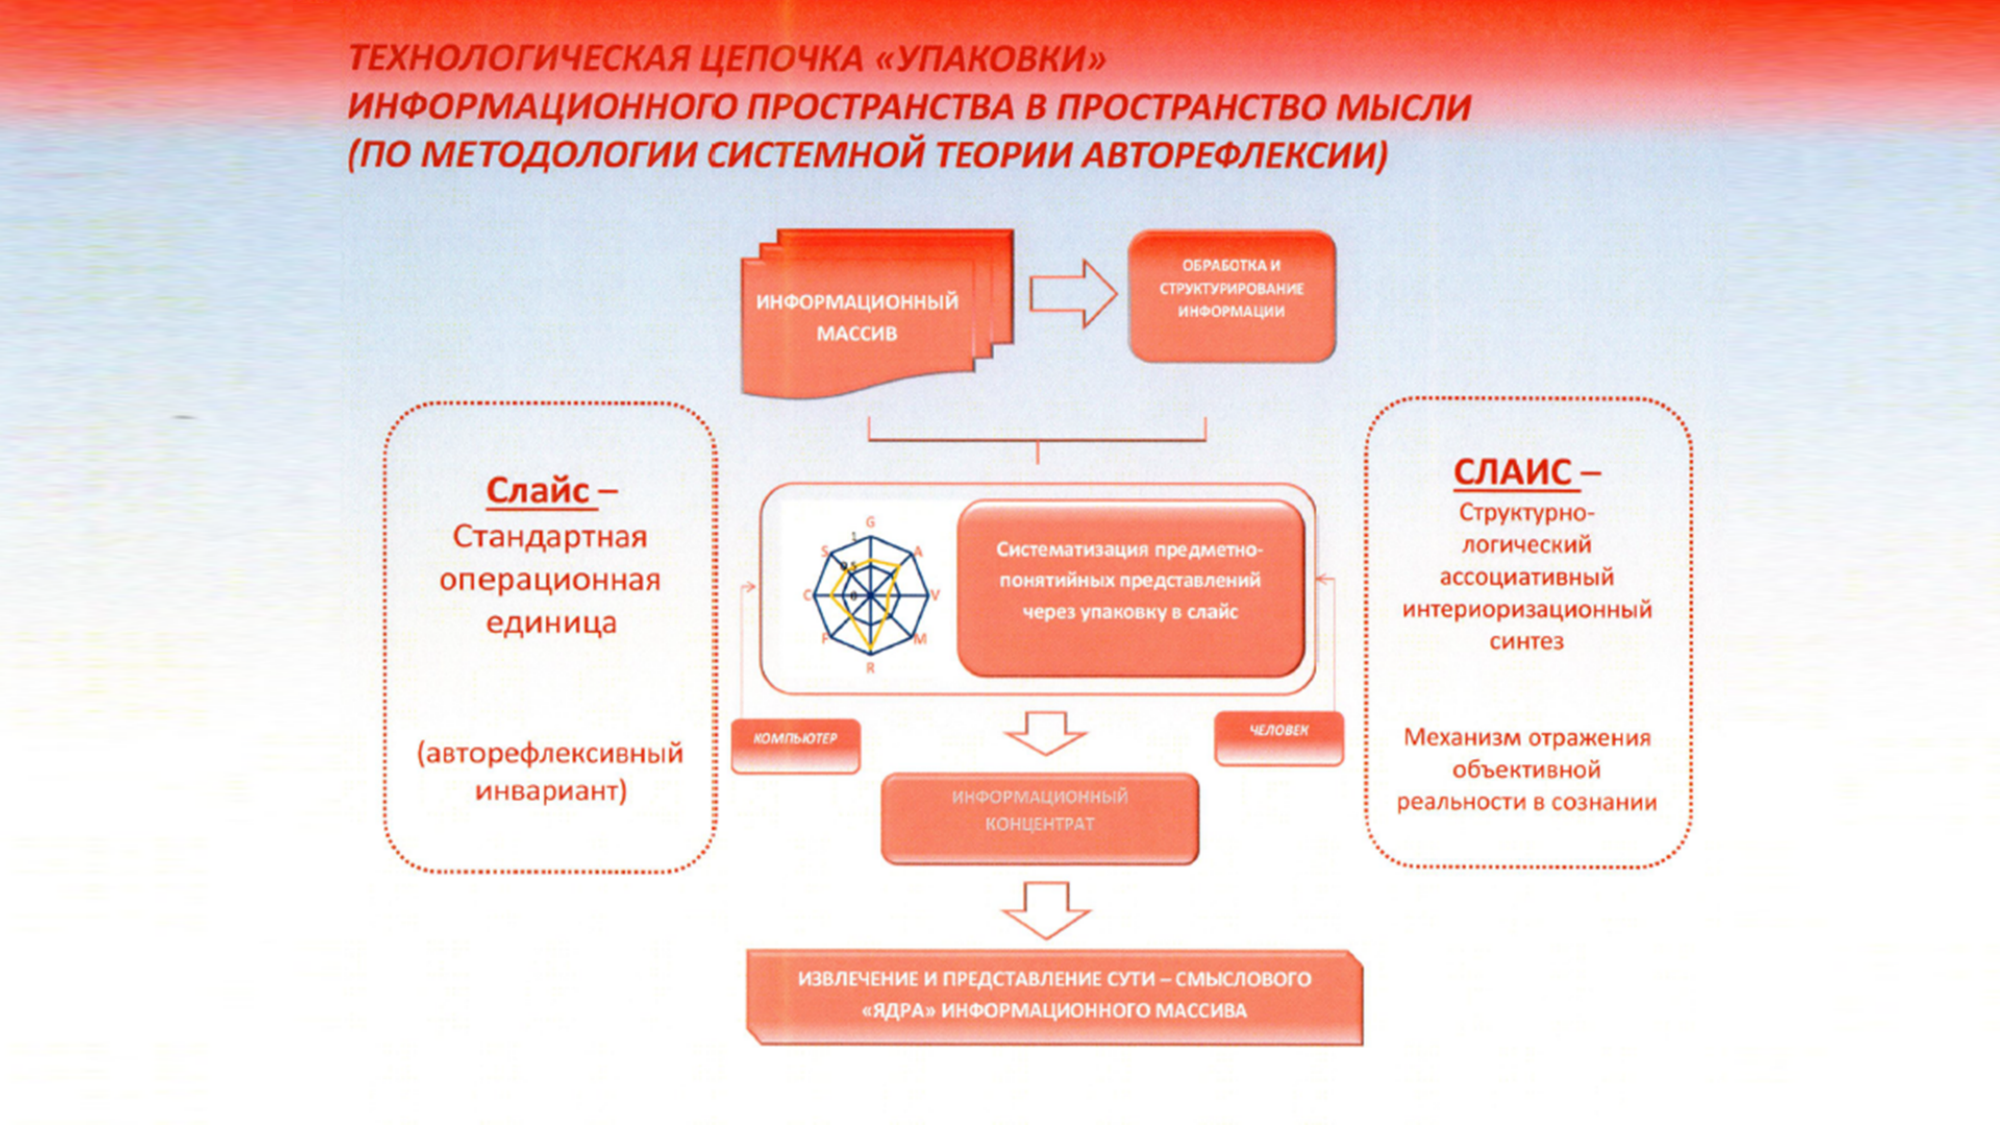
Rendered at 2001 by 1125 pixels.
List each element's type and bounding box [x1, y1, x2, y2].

list [0, 0, 2000, 1125]
